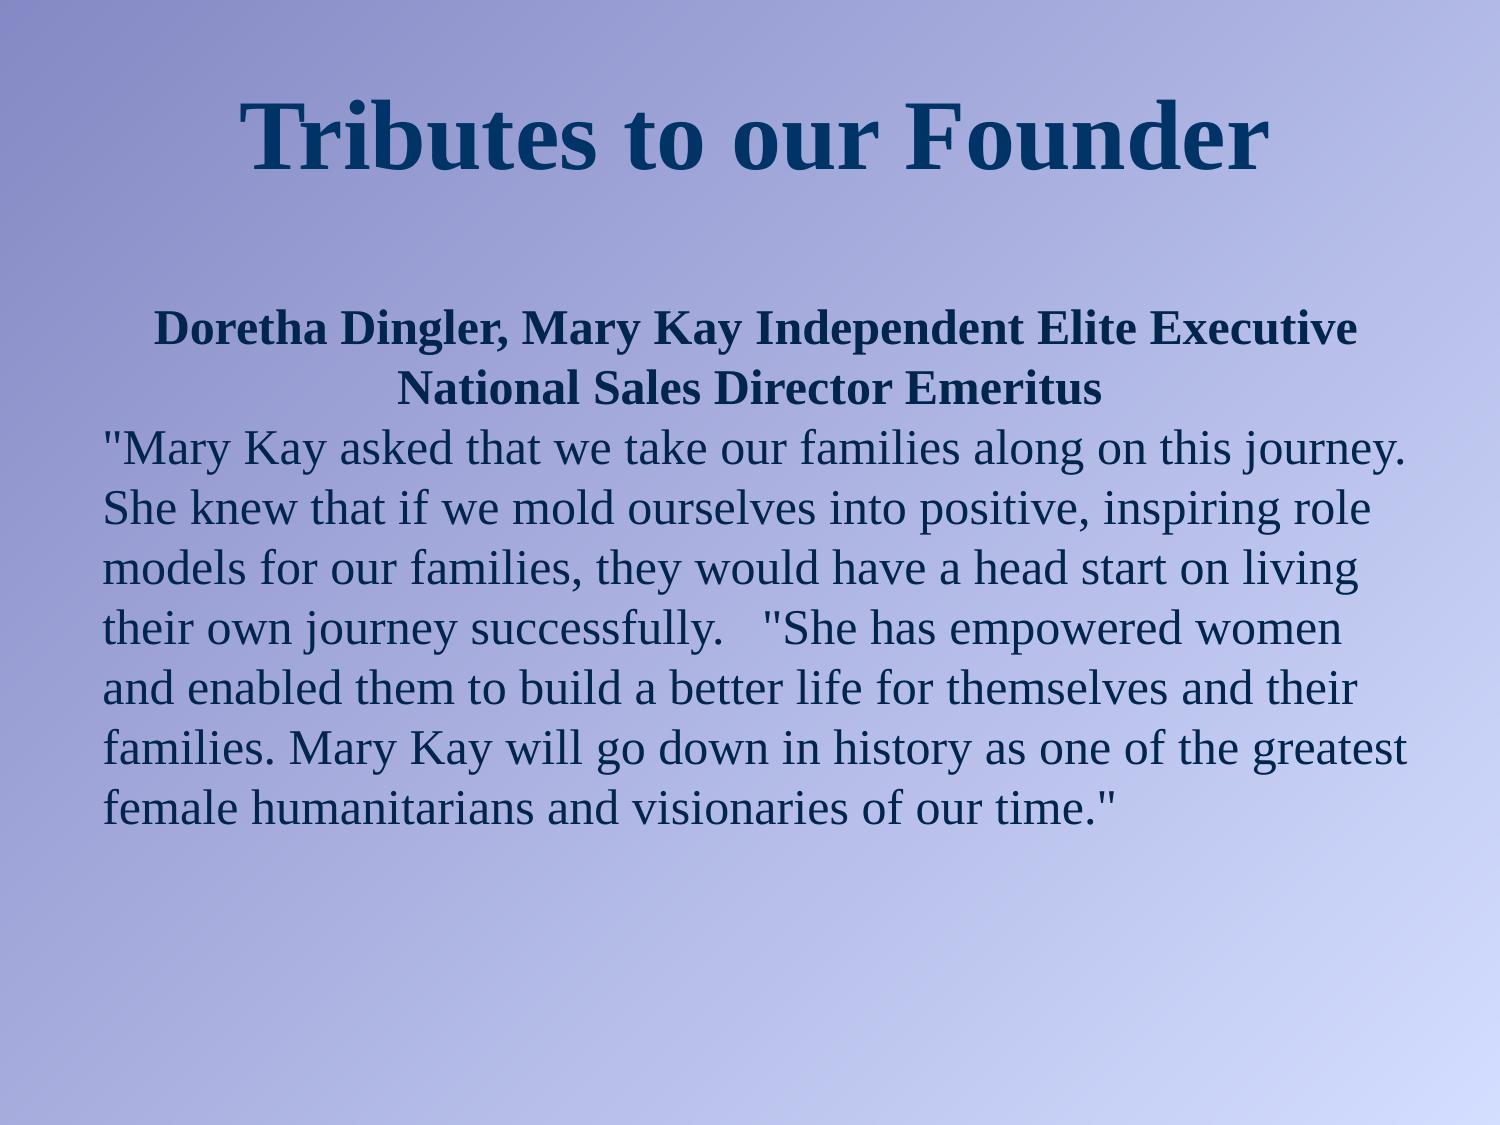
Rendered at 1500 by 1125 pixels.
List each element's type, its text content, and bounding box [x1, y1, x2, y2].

text_box Tributes to our Founder [61, 62, 1450, 198]
text_box Doretha Dingler, Mary Kay Independent Elite Executive National Sales Director Emeritus "Mary Kay asked that we take our families along on this journey. She knew that if we mold ourselves into positive, inspiring role models for our families, they would have a head start on living their own journey successfully. "She has empowered women and enabled them to build a better life for themselves and their families. Mary Kay will go down in history as one of the greatest female humanitarians and visionaries of our time." [87, 287, 1425, 843]
